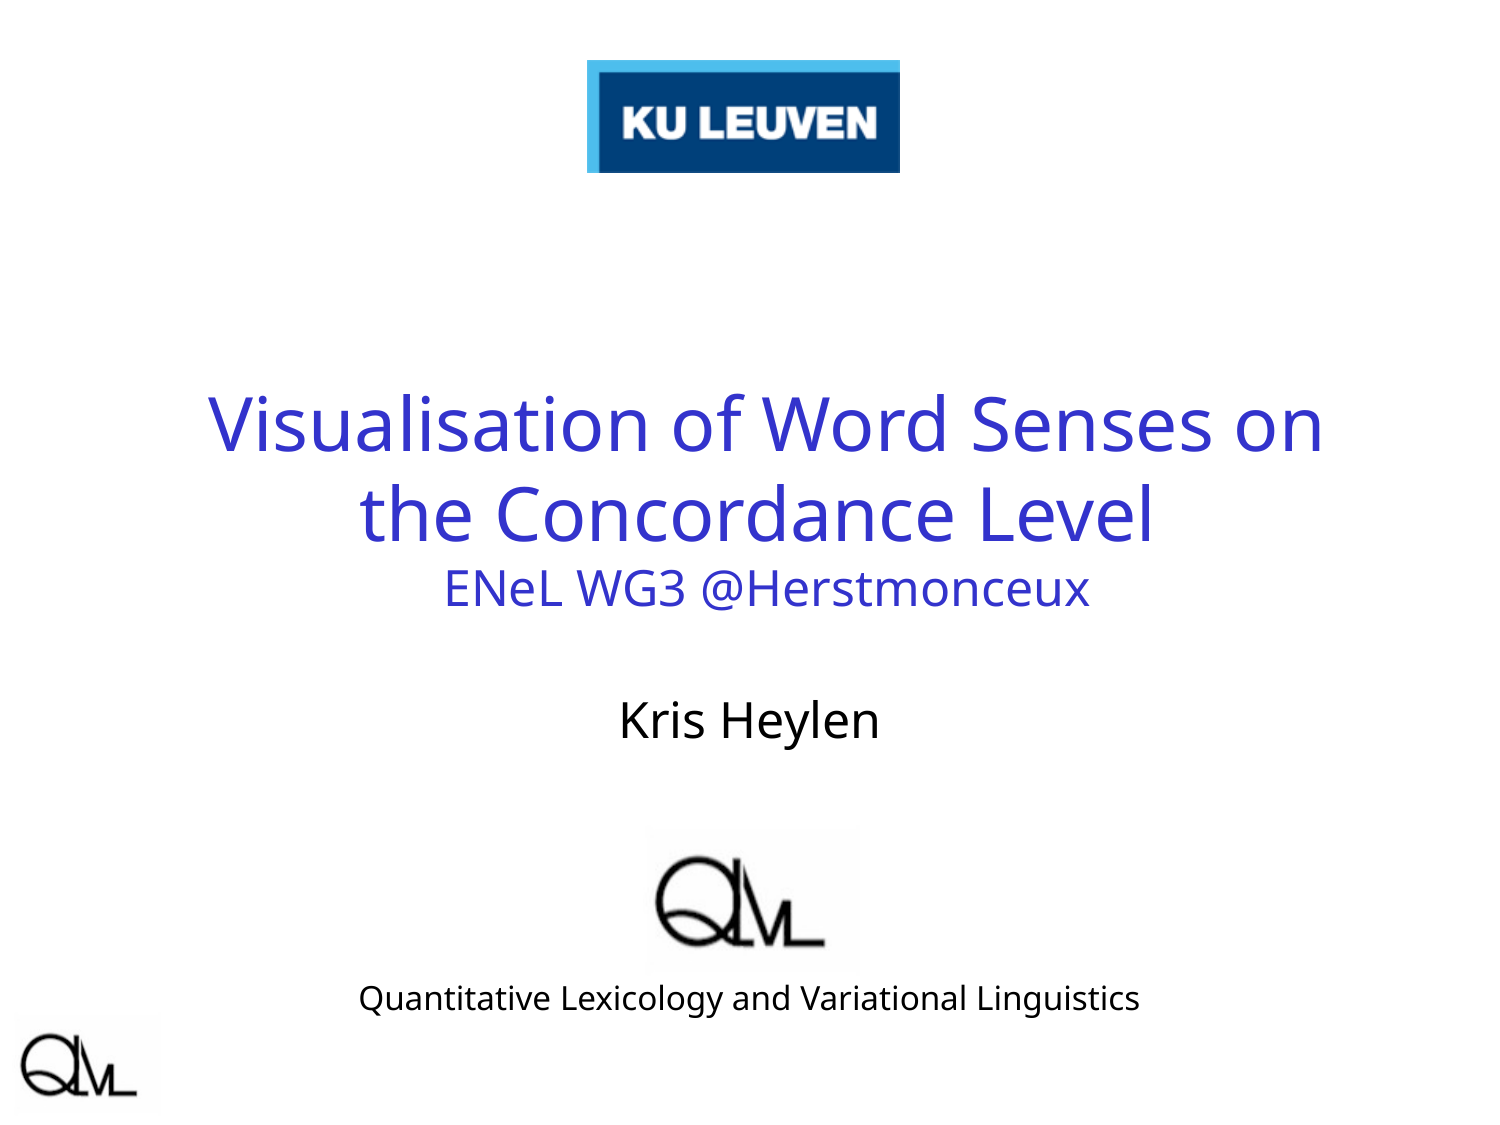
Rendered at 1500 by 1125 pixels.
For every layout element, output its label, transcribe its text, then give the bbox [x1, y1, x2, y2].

text_box Quantitative Lexicology and Variational Linguistics [0, 969, 1500, 1078]
picture [643, 825, 863, 977]
picture [586, 60, 900, 174]
title Visualisation of Word Senses on the Concordance Level ENeL WG3 @Herstmonceux [129, 296, 1406, 680]
picture [12, 1078, 163, 1116]
subtitle Kris Heylen [0, 680, 1500, 956]
